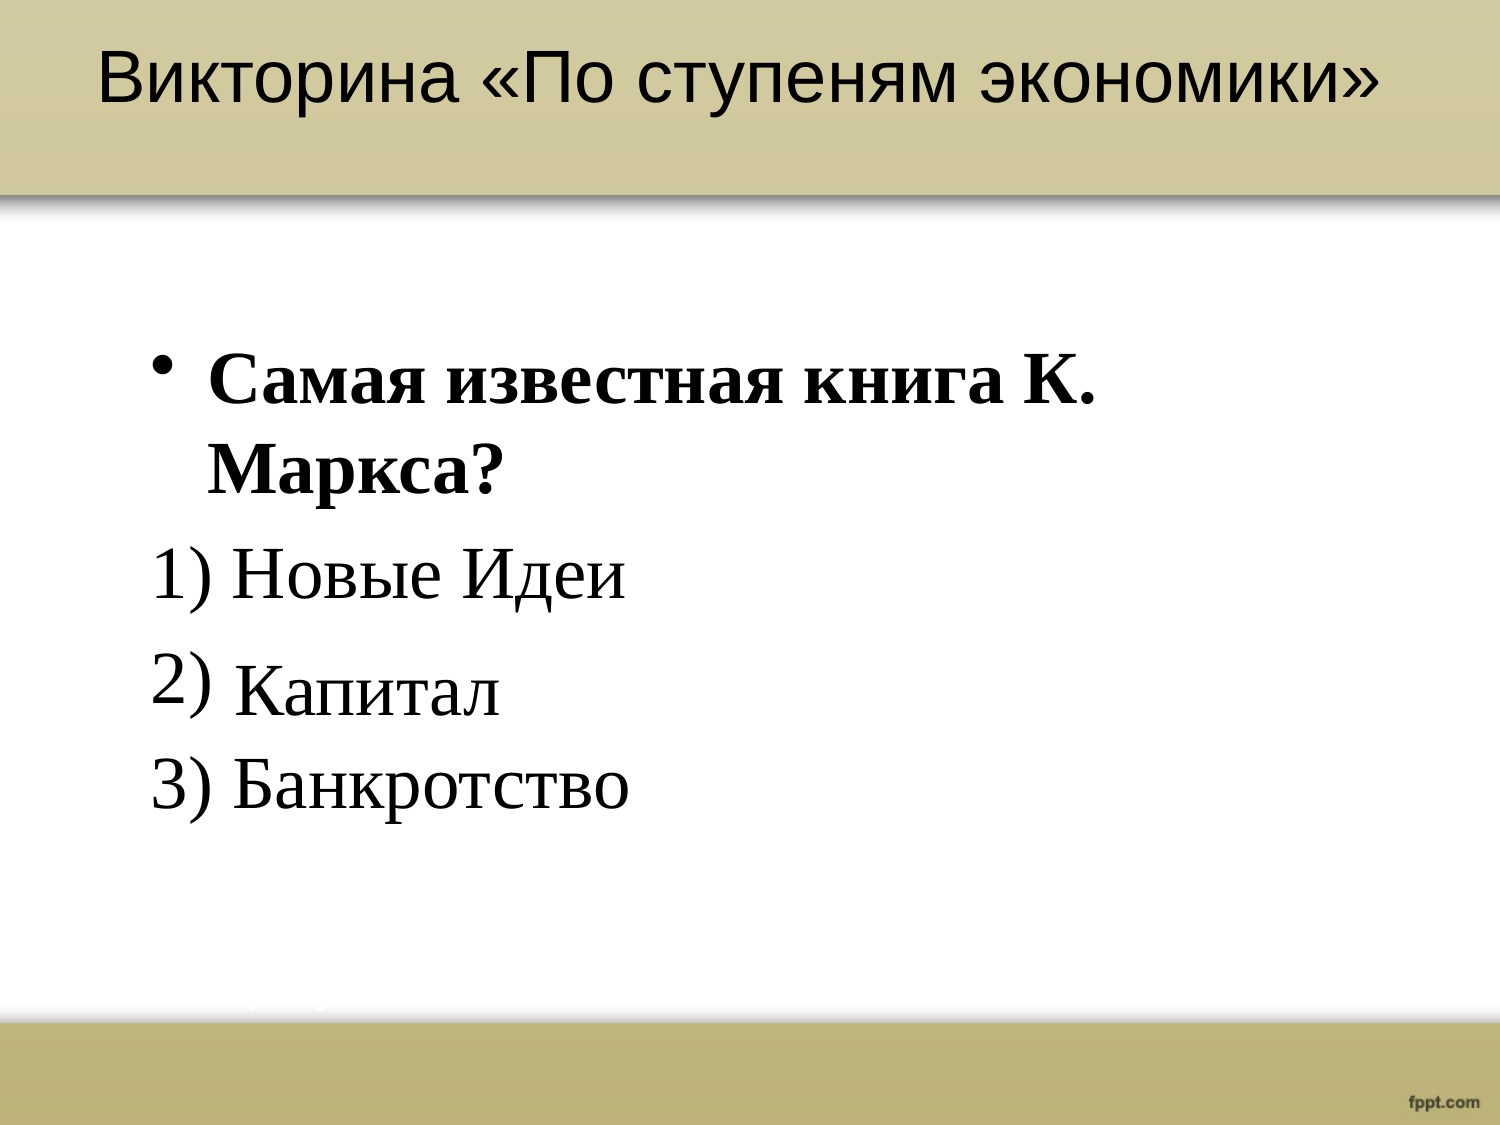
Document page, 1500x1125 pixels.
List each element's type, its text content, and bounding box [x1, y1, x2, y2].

list Самая известная книга К. Маркса? Новые Идеи 3) Банкротство [135, 320, 1412, 648]
picture [0, 0, 1500, 1125]
text_box Капитал [219, 633, 517, 739]
title Викторина «По ступеням экономики» [64, 18, 1416, 126]
